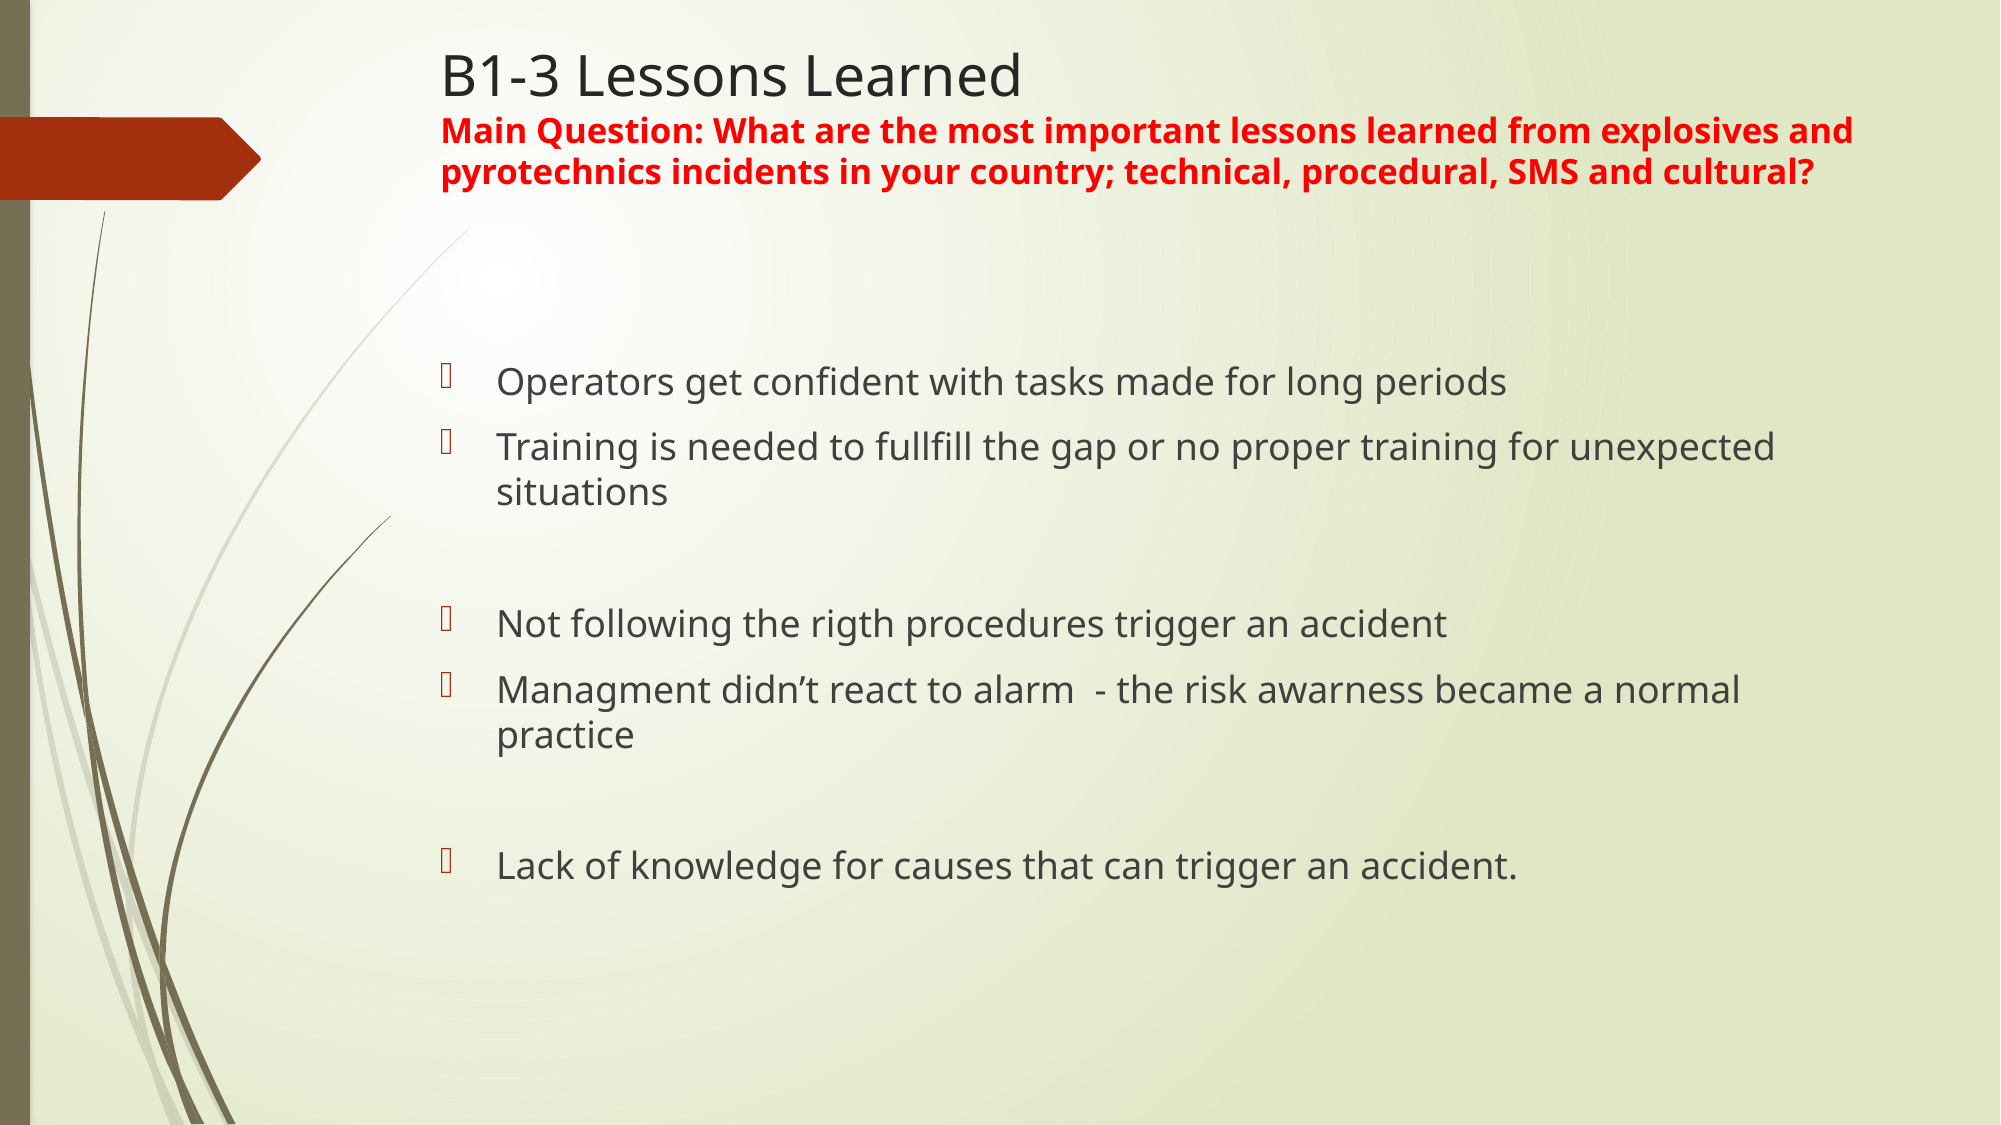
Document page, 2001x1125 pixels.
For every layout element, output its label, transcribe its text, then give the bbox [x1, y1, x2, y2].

title B1-3 Lessons Learned Main Question: What are the most important lessons learned from explosives and pyrotechnics incidents in your country; technical, procedural, SMS and cultural? [425, 32, 1888, 313]
list Operators get confident with tasks made for long periods Training is needed to fullfill the gap or no proper training for unexpected situations Not following the rigth procedures trigger an accident Managment didn’t react to alarm - the risk awarness became a normal practice Lack of knowledge for causes that can trigger an accident. [424, 350, 1888, 970]
